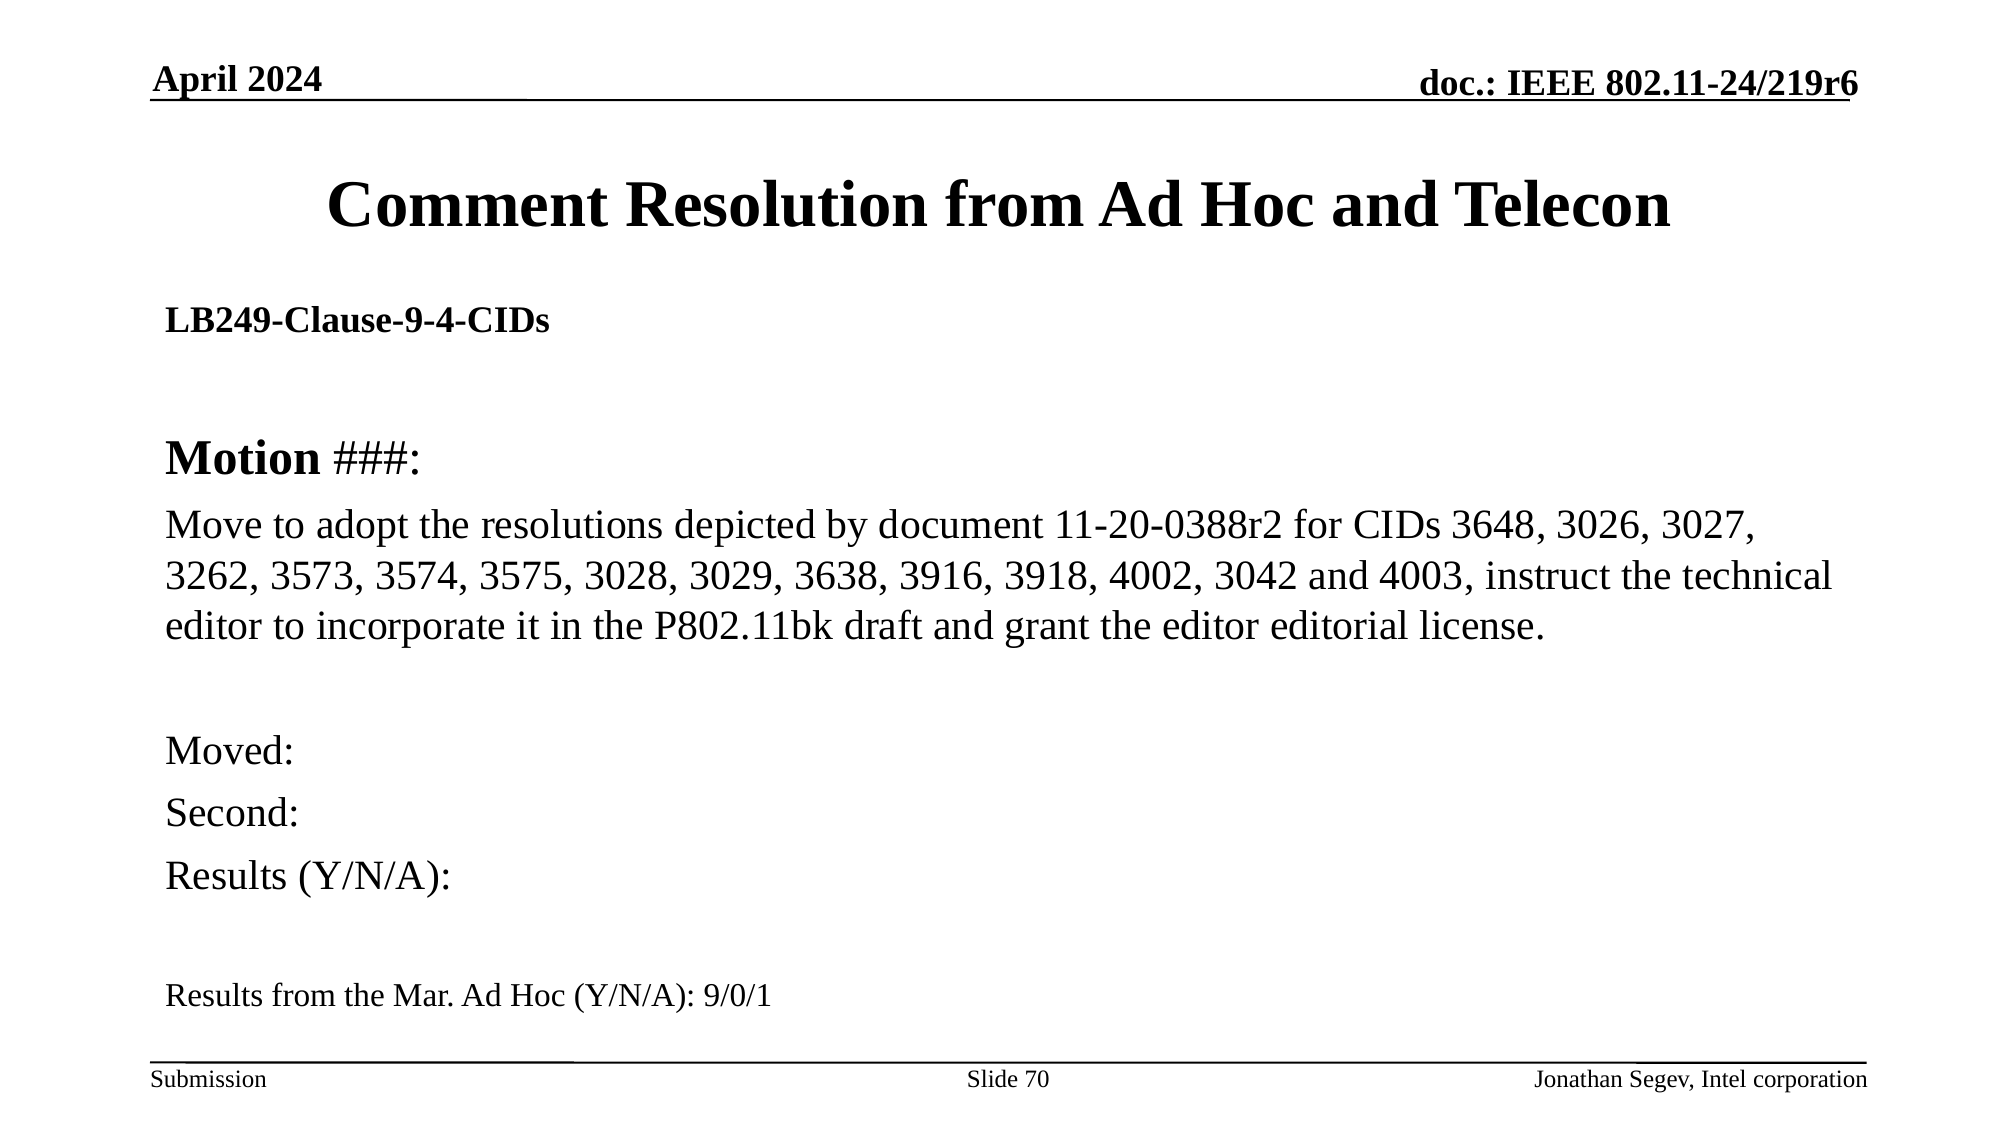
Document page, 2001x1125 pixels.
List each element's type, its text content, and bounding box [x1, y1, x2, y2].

title Comment Resolution from Ad Hoc and Telecon [149, 112, 1850, 286]
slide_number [152, 54, 563, 100]
list LB249-Clause-9-4-CIDs Motion ###: Move to adopt the resolutions depicted by document 11-20-0388r2 for CIDs 3648, 3026, 3027, 3262, 3573, 3574, 3575, 3028, 3029, 3638, 3916, 3918, 4002, 3042 and 4003, instruct the technical editor to incorporate it in the P802.11bk draft and grant the editor editorial license. Moved: Second: Results (Y/N/A): Results from the Mar. Ad Hoc (Y/N/A): 9/0/1 [149, 286, 1850, 1000]
slide_number Slide 70 [950, 1061, 1067, 1123]
footer Jonathan Segev, Intel corporation [1171, 1061, 1869, 1093]
